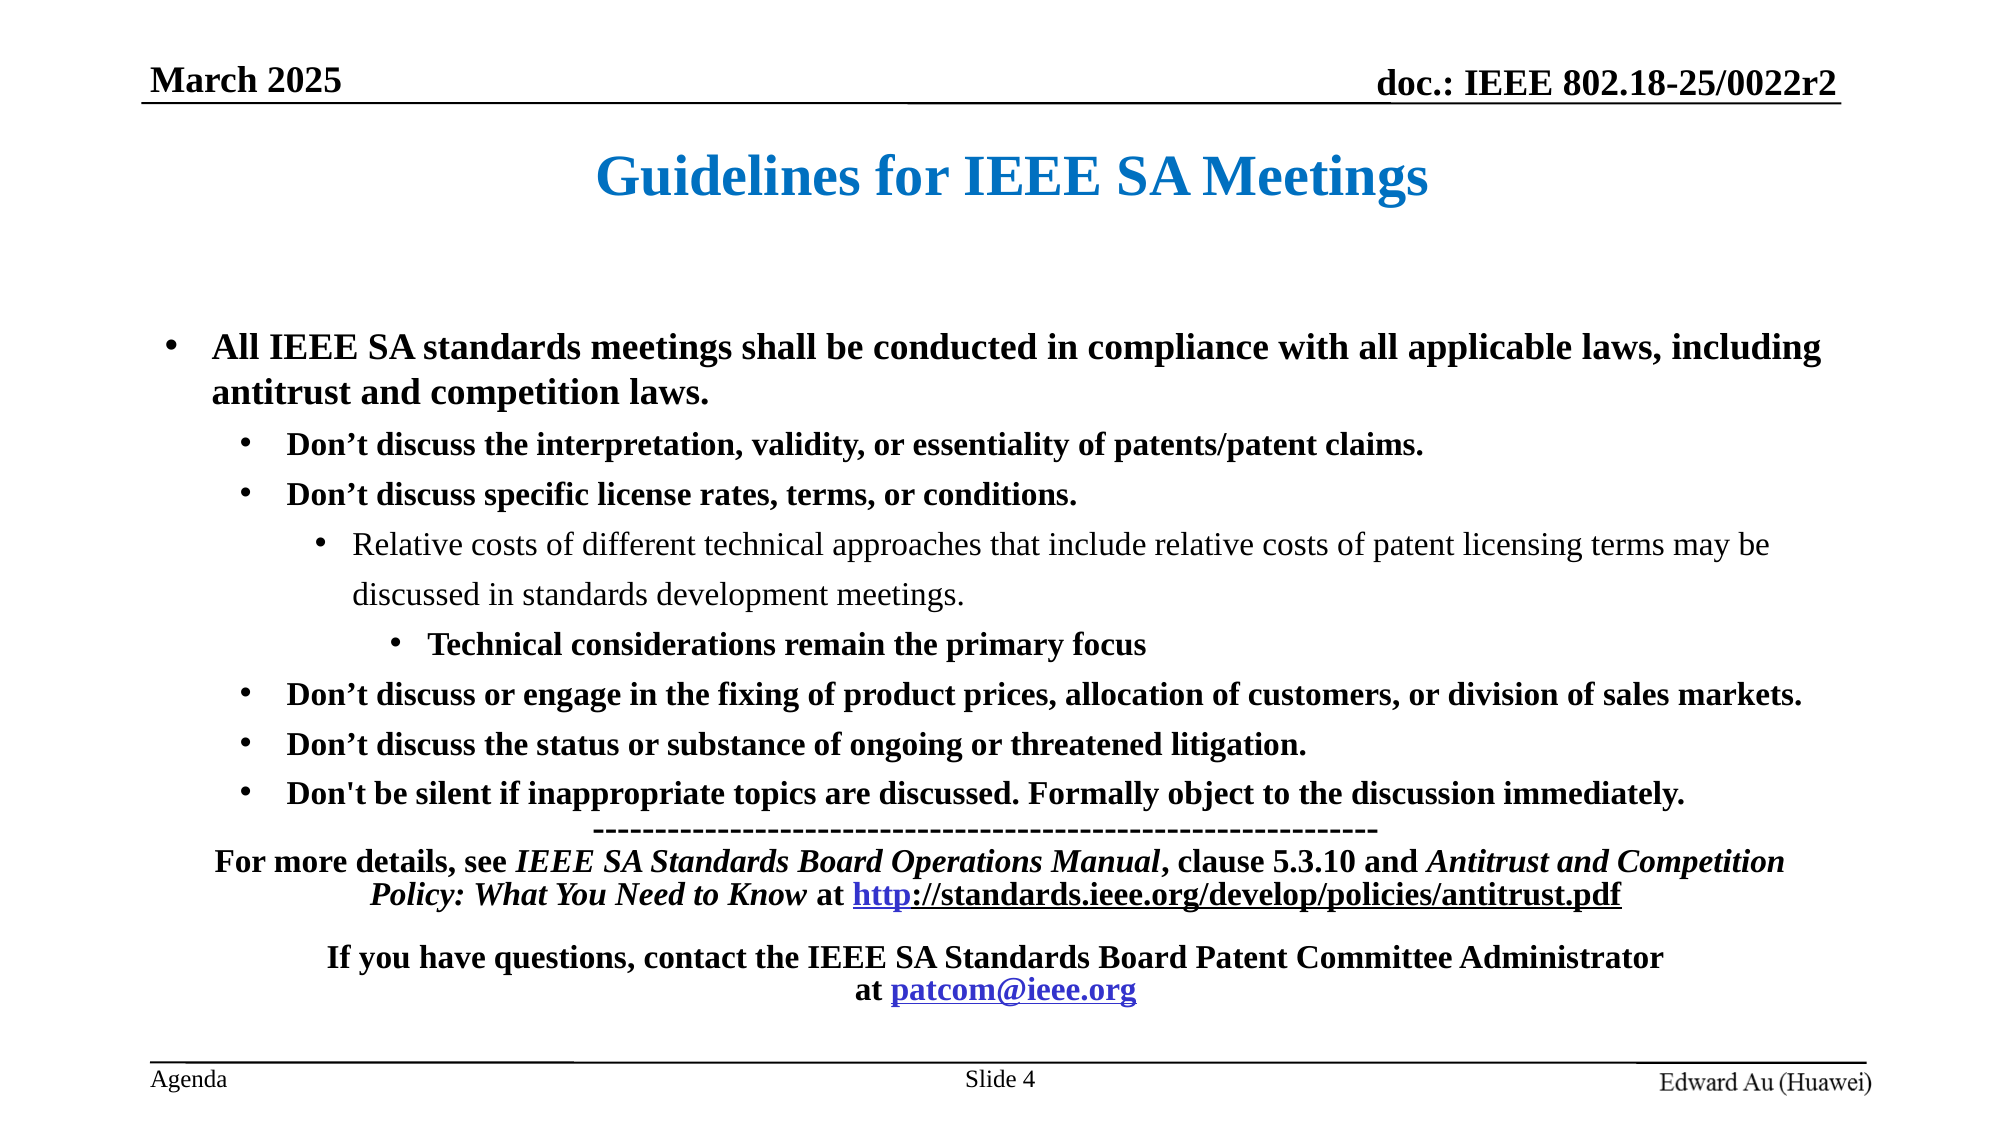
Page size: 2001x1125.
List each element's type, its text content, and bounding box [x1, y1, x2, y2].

slide_number Slide 4 [925, 1061, 1076, 1123]
title Guidelines for IEEE SA Meetings [162, 99, 1864, 246]
text_box All IEEE SA standards meetings shall be conducted in compliance with all applicable laws, including antitrust and competition laws. Don’t discuss the interpretation, validity, or essentiality of patents/patent claims. Don’t discuss specific license rates, terms, or conditions. Relative costs of different technical approaches that include relative costs of patent licensing terms may be discussed in standards development meetings. Technical considerations remain the primary focus Don’t discuss or engage in the fixing of product prices, allocation of customers, or division of sales markets. Don’t discuss the status or substance of ongoing or threatened litigation. Don't be silent if inappropriate topics are discussed. Formally object to the discussion immediately. --------------------------------------------------------------- For more details, see IEEE SA Standards Board Operations Manual, clause 5.3.10 and Antitrust and Competition Policy: What You Need to Know at http://standards.ieee.org/develop/policies/antitrust.pdf If you have questions, contact the IEEE SA Standards Board Patent Committee Administrator at patcom@ieee.org [149, 275, 1851, 1040]
picture [1174, 1058, 1887, 1113]
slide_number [149, 54, 513, 101]
